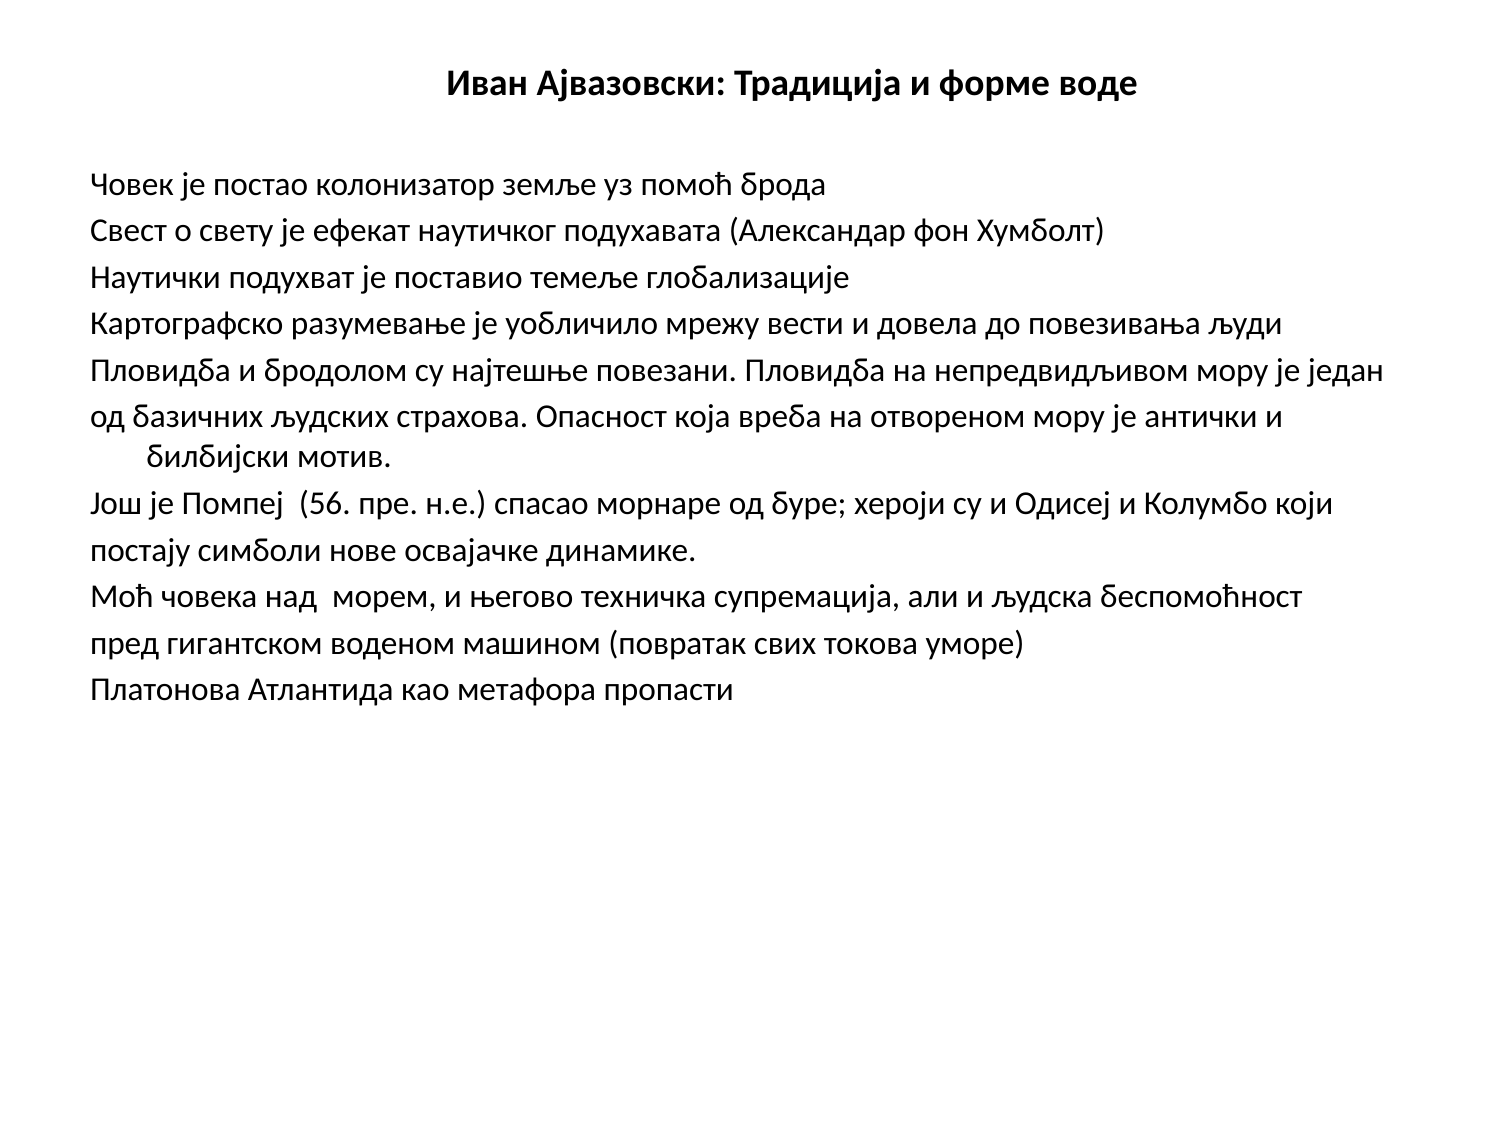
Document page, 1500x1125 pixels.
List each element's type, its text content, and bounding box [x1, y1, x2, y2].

list Иван Ајвазовски: Традиција и форме воде Човек је постао колонизатор земље уз помоћ брода Свест о свету је ефекат наутичког подухавата (Александар фон Хумболт) Наутички подухват је поставио темеље глобализације Картографско разумевање је уобличило мрежу вести и довела до повезивања људи Пловидба и бродолом су најтешње повезани. Пловидба на непредвидљивом мору је један од базичних људских страхова. Опасност која вреба на отвореном мору је антички и билбијски мотив. Још је Помпеј (56. пре. н.е.) спасао морнаре од буре; хероји су и Одисеј и Колумбо који постају симболи нове освајачке динамике. Моћ човека над морем, и његово техничка супремација, али и људска беспомоћност пред гигантском воденом машином (повратак свих токова уморе) Платонова Атлантида као метафора пропасти [75, 50, 1425, 1005]
